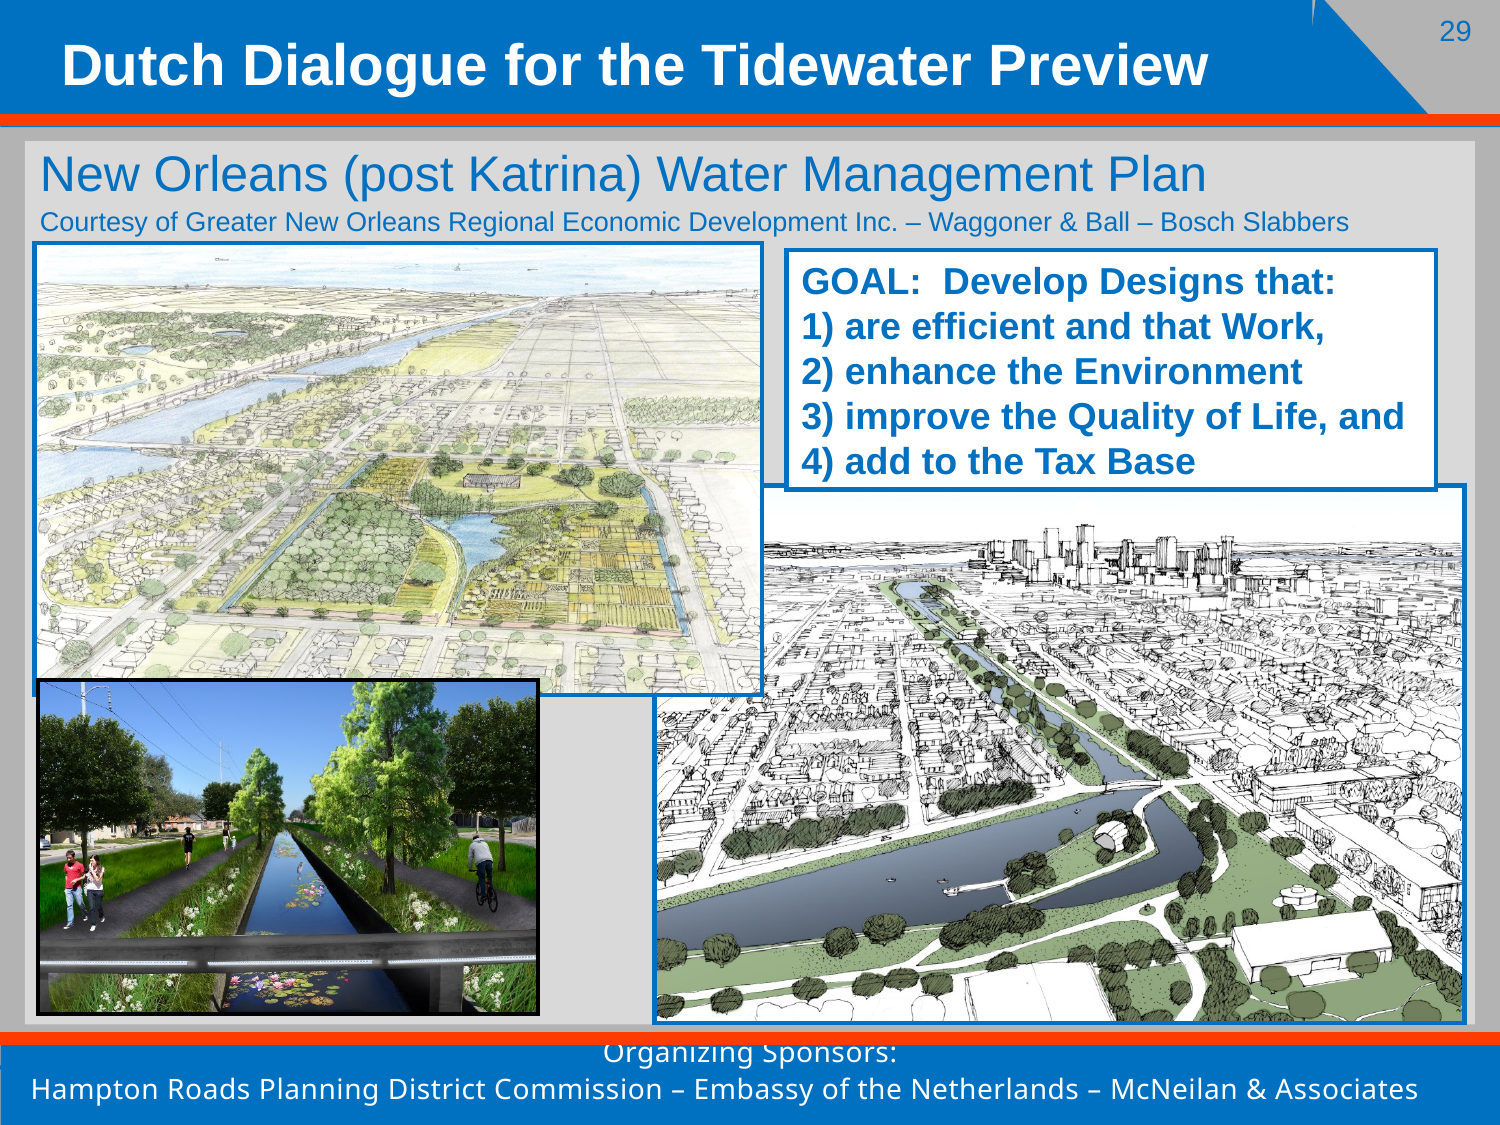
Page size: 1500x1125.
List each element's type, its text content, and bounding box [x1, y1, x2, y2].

text_box GOAL: Develop Designs that: 1) are efficient and that Work, 2) enhance the Environment 3) improve the Quality of Life, and 4) add to the Tax Base [786, 249, 1437, 485]
text_box Dutch Dialogue for the Tidewater Preview [46, 0, 1275, 125]
text_box New Orleans (post Katrina) Water Management Plan Courtesy of Greater New Orleans Regional Economic Development Inc. – Waggoner & Ball – Bosch Slabbers [24, 141, 1475, 1025]
picture [36, 244, 1463, 1021]
